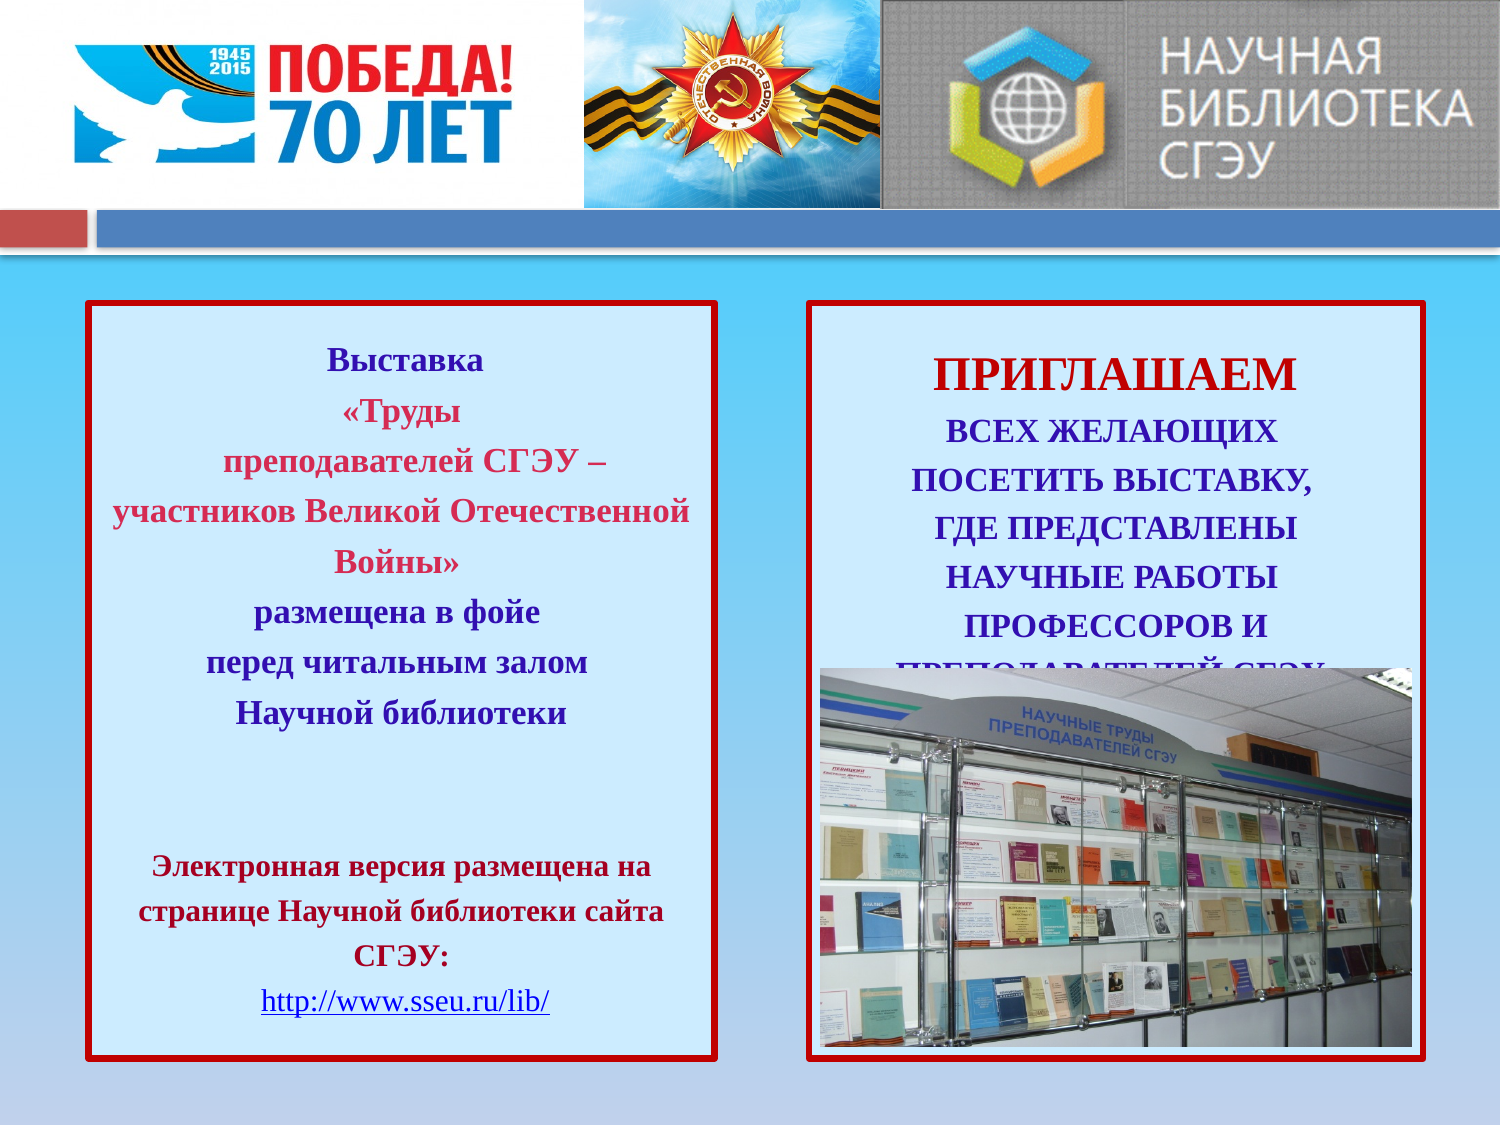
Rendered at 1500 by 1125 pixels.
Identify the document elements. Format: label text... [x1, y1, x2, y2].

list Выставка «Труды преподавателей СГЭУ – участников Великой Отечественной Войны» размещена в фойе перед читальным залом Научной библиотеки Электронная версия размещена на странице Научной библиотеки сайта СГЭУ: http://www.sseu.ru/lib/ [88, 302, 715, 1059]
picture [0, 0, 1500, 209]
list ПРИГЛАШАЕМ ВСЕХ ЖЕЛАЮЩИХ ПОСЕТИТЬ ВЫСТАВКУ, ГДЕ ПРЕДСТАВЛЕНЫ НАУЧНЫЕ РАБОТЫ ПРОФЕССОРОВ И ПРЕПОДАВАТЕЛЕЙ СГЭУ, ВОЕВАВШИХ НА ФРОНТАХ ВЕЛИКОЙ ОТЕЧЕСТВЕННОЙ ВОЙНЫ [809, 302, 1424, 1059]
picture [820, 668, 1412, 1048]
